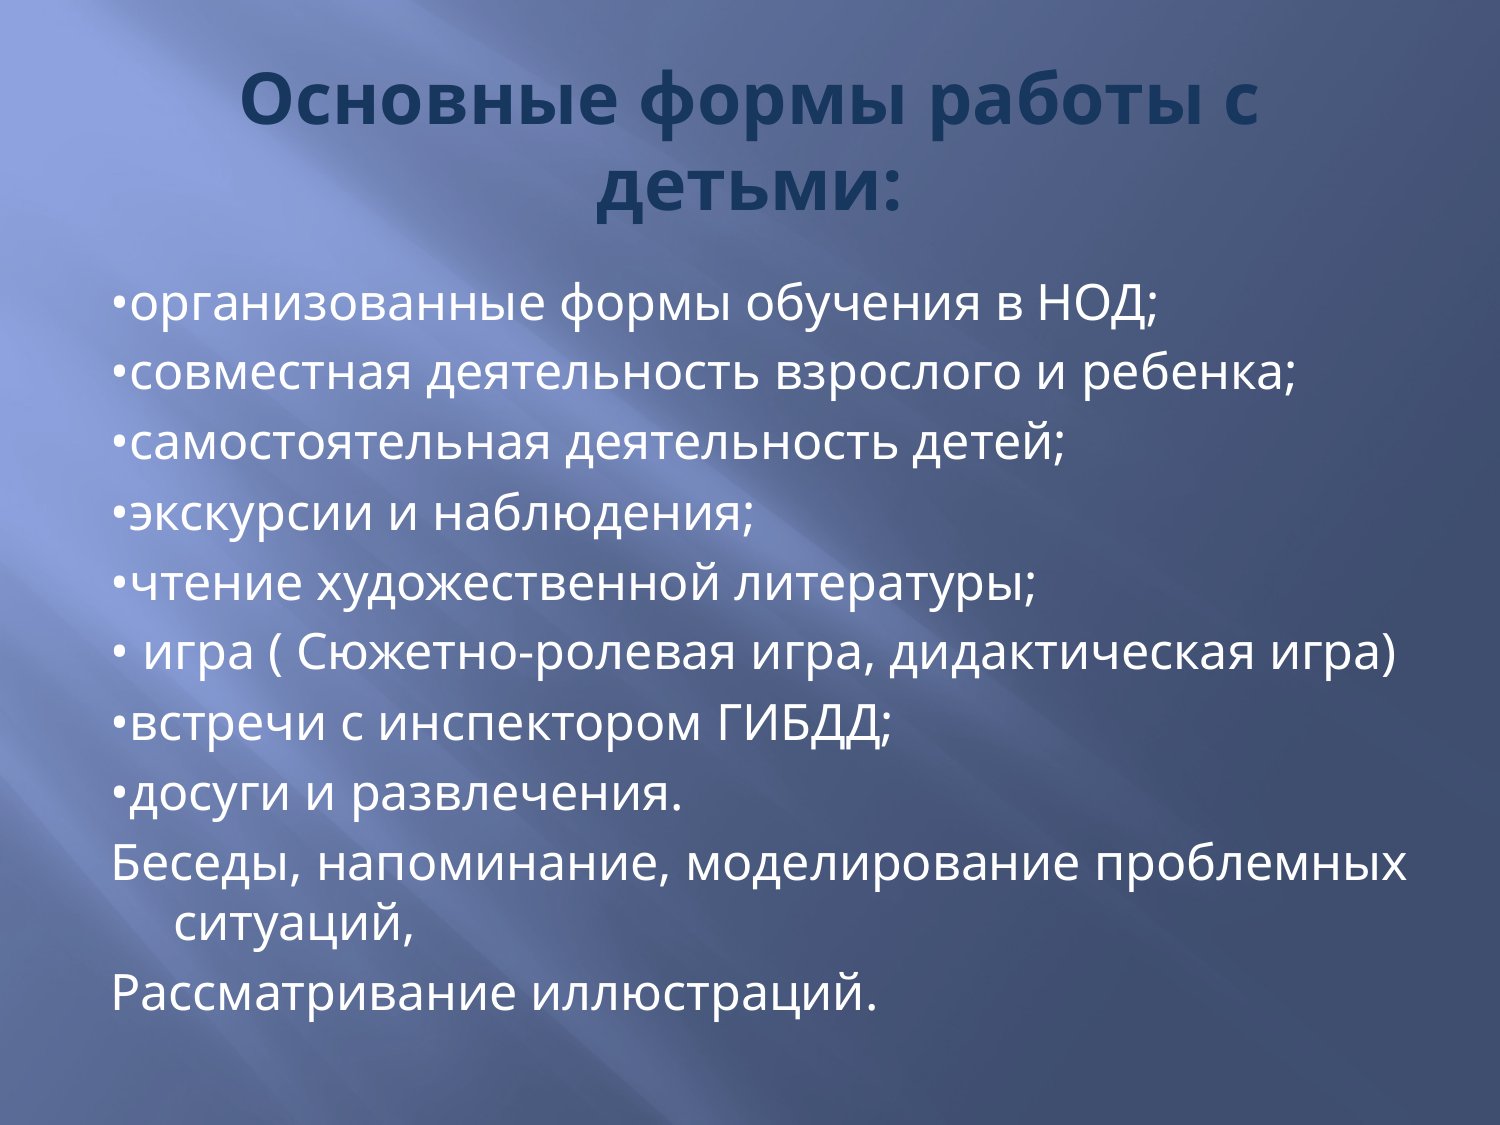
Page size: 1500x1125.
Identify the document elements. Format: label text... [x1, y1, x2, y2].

title Основные формы работы с детьми: [75, 45, 1425, 233]
list •организованные формы обучения в НОД; •совместная деятельность взрослого и ребенка; •самостоятельная деятельность детей; •экскурсии и наблюдения; •чтение художественной литературы; • игра ( Сюжетно-ролевая игра, дидактическая игра) •встречи с инспектором ГИБДД; •досуги и развлечения. Беседы, напоминание, моделирование проблемных ситуаций, Рассматривание иллюстраций. [75, 262, 1425, 1035]
